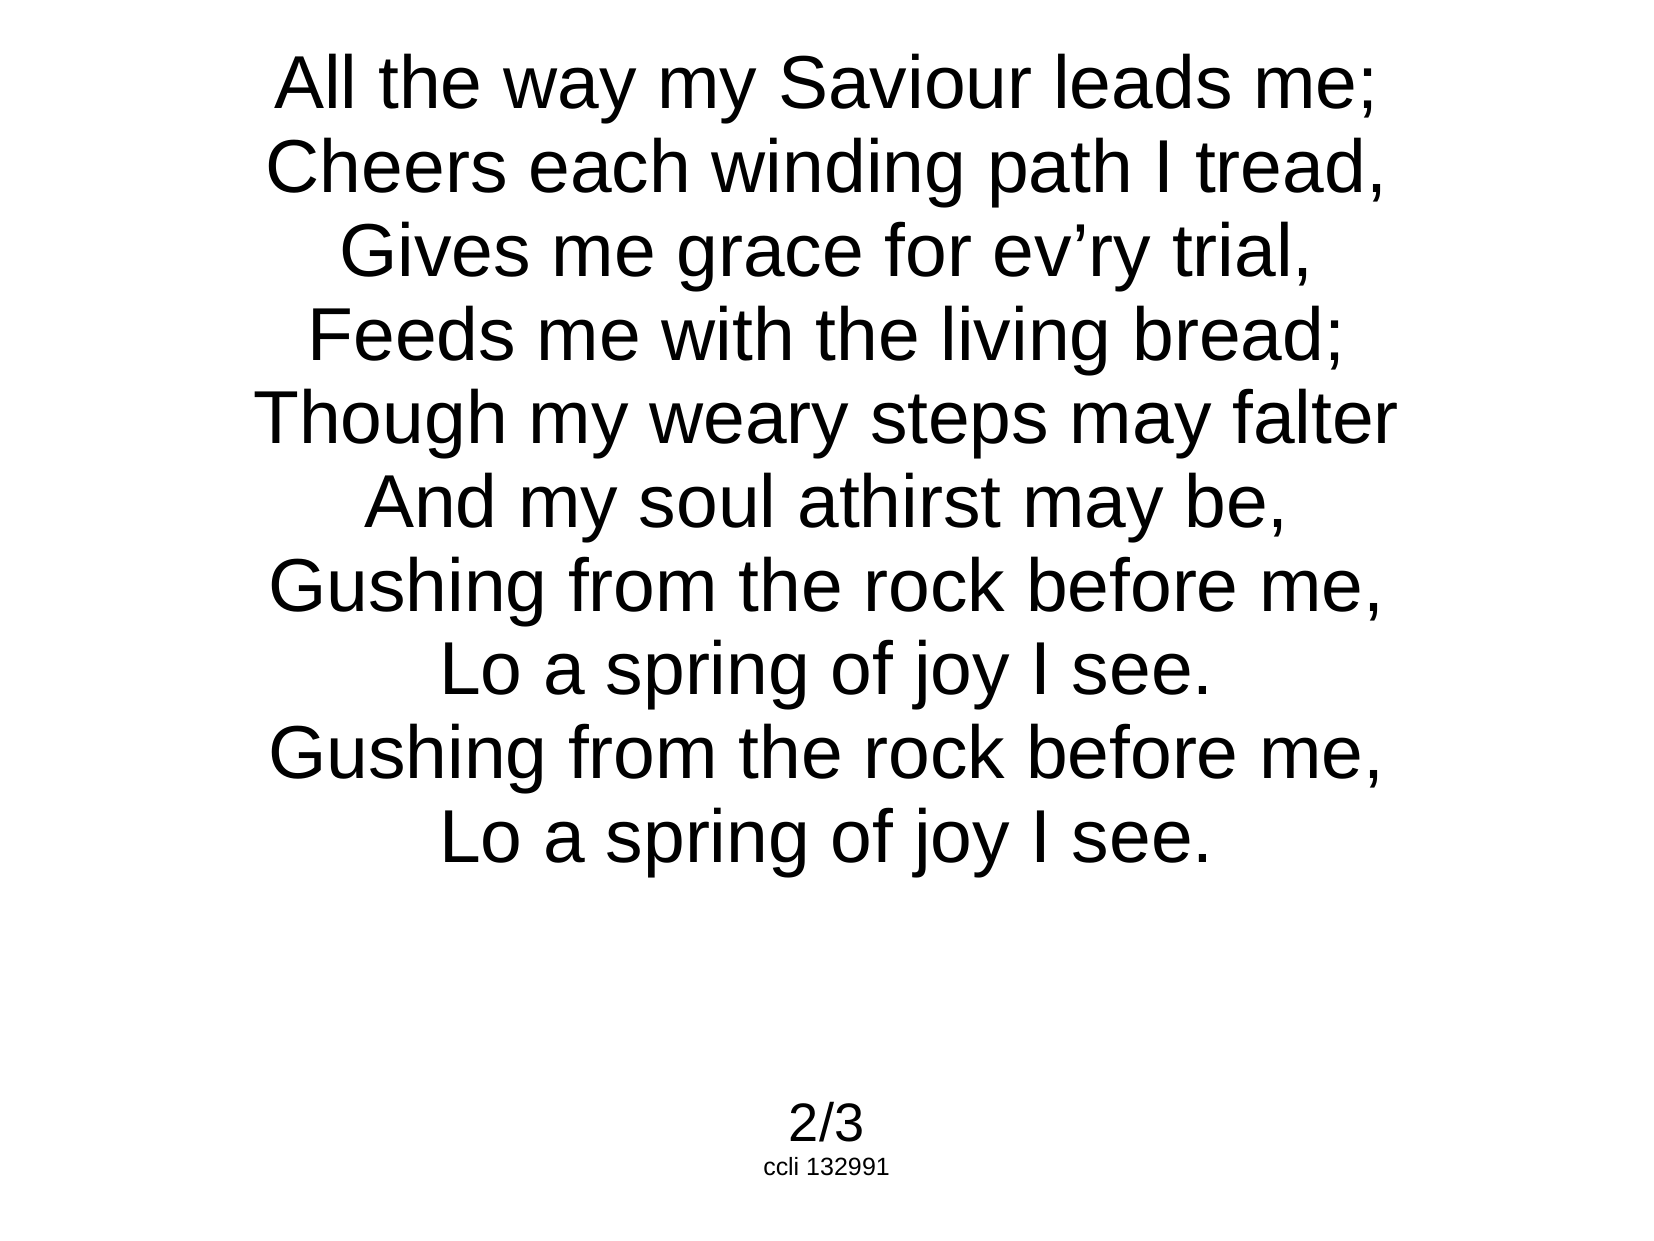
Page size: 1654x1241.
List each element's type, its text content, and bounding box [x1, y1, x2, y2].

text_box All the way my Saviour leads me; Cheers each winding path I tread, Gives me grace for ev’ry trial, Feeds me with the living bread; Though my weary steps may falter And my soul athirst may be, Gushing from the rock before me, Lo a spring of joy I see. Gushing from the rock before me, Lo a spring of joy I see. 2/3 ccli 132991 [0, 29, 1654, 1237]
